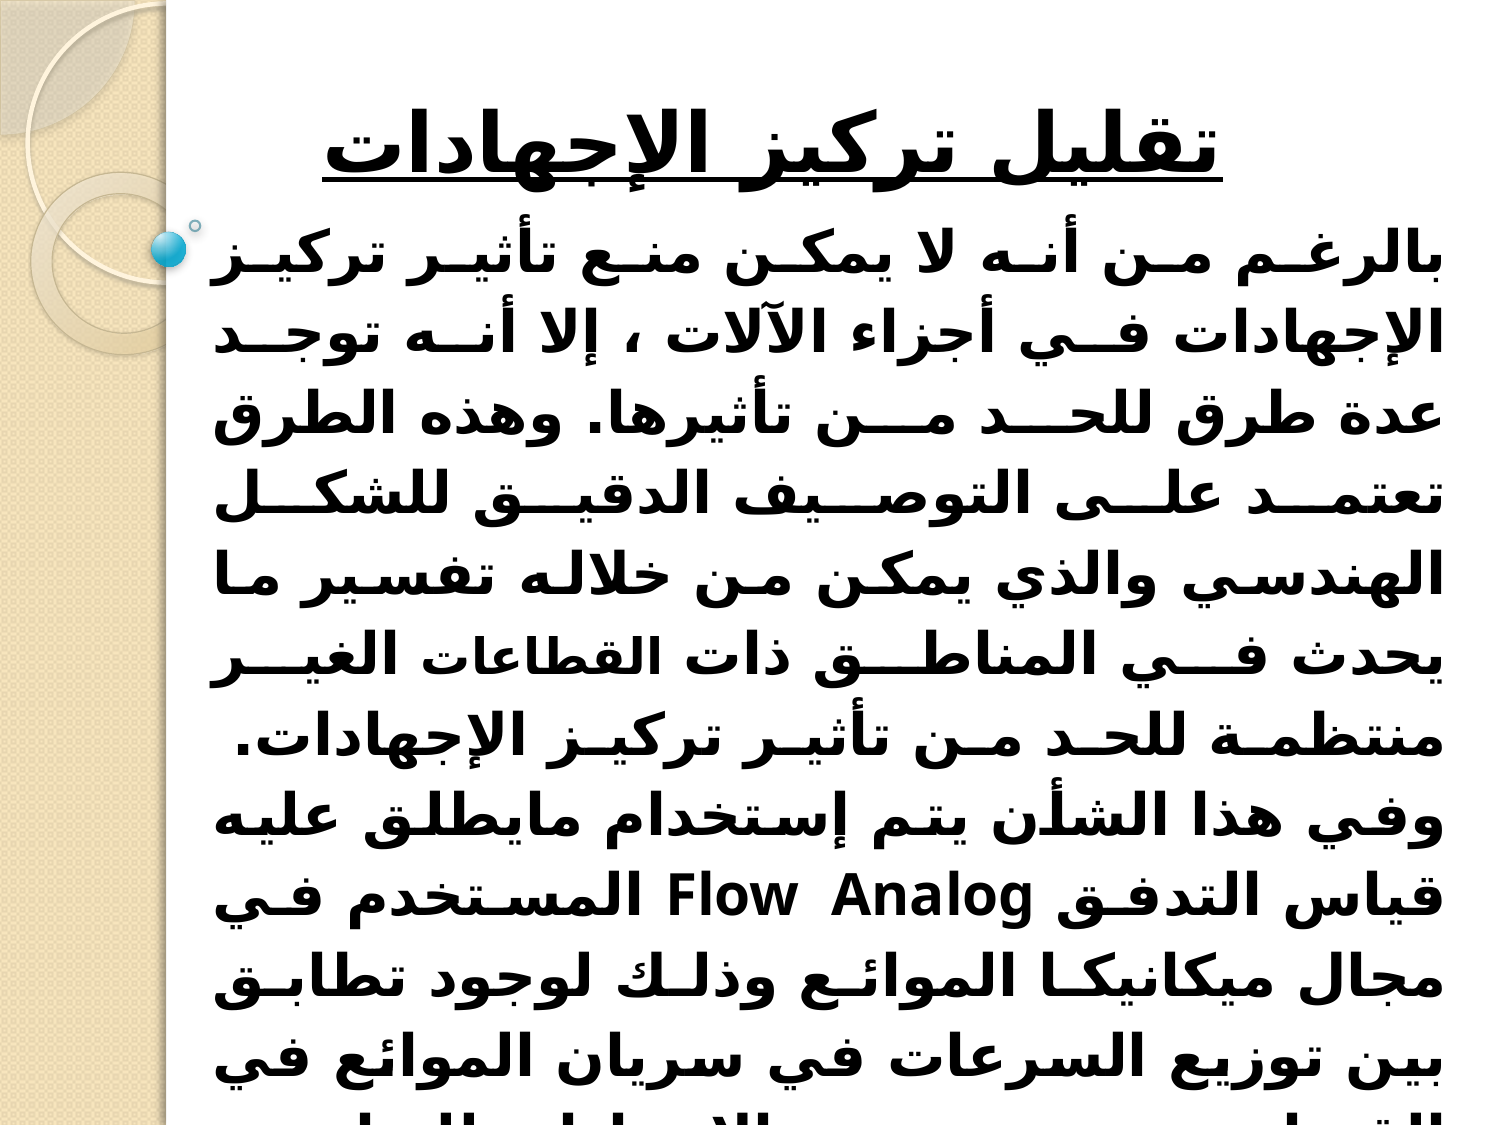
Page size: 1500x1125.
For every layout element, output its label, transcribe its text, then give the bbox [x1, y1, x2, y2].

text_box بالرغم من أنه لا يمكن منع تأثير تركيز الإجهادات في أجزاء الآلات ، إلا أنه توجد عدة طرق للحد من تأثيرها. وهذه الطرق تعتمد على التوصيف الدقيق للشكل الهندسي والذي يمكن من خلاله تفسير ما يحدث في المناطق ذات القطاعات الغير منتظمة للحد من تأثير تركيز الإجهادات. وفي هذا الشأن يتم إستخدام مايطلق عليه قياس التدفق Flow Analog المستخدم في مجال ميكانيكا الموائع وذلك لوجود تطابق بين توزيع السرعات في سريان الموائع في القنوات وبين توزيع الإجهادات للعناصر المعرضة لأحمال محورية وأيضا لأن معادلات السريان المحتمل Flow Potential في ميكانيكا الموائع هي نفسها معادلات الإجهاد المحتمل Stress Potential في ميكانيكا الأجسام الصلبة. [197, 196, 1462, 1125]
title تقليل تركيز الإجهادات [202, 54, 1372, 196]
